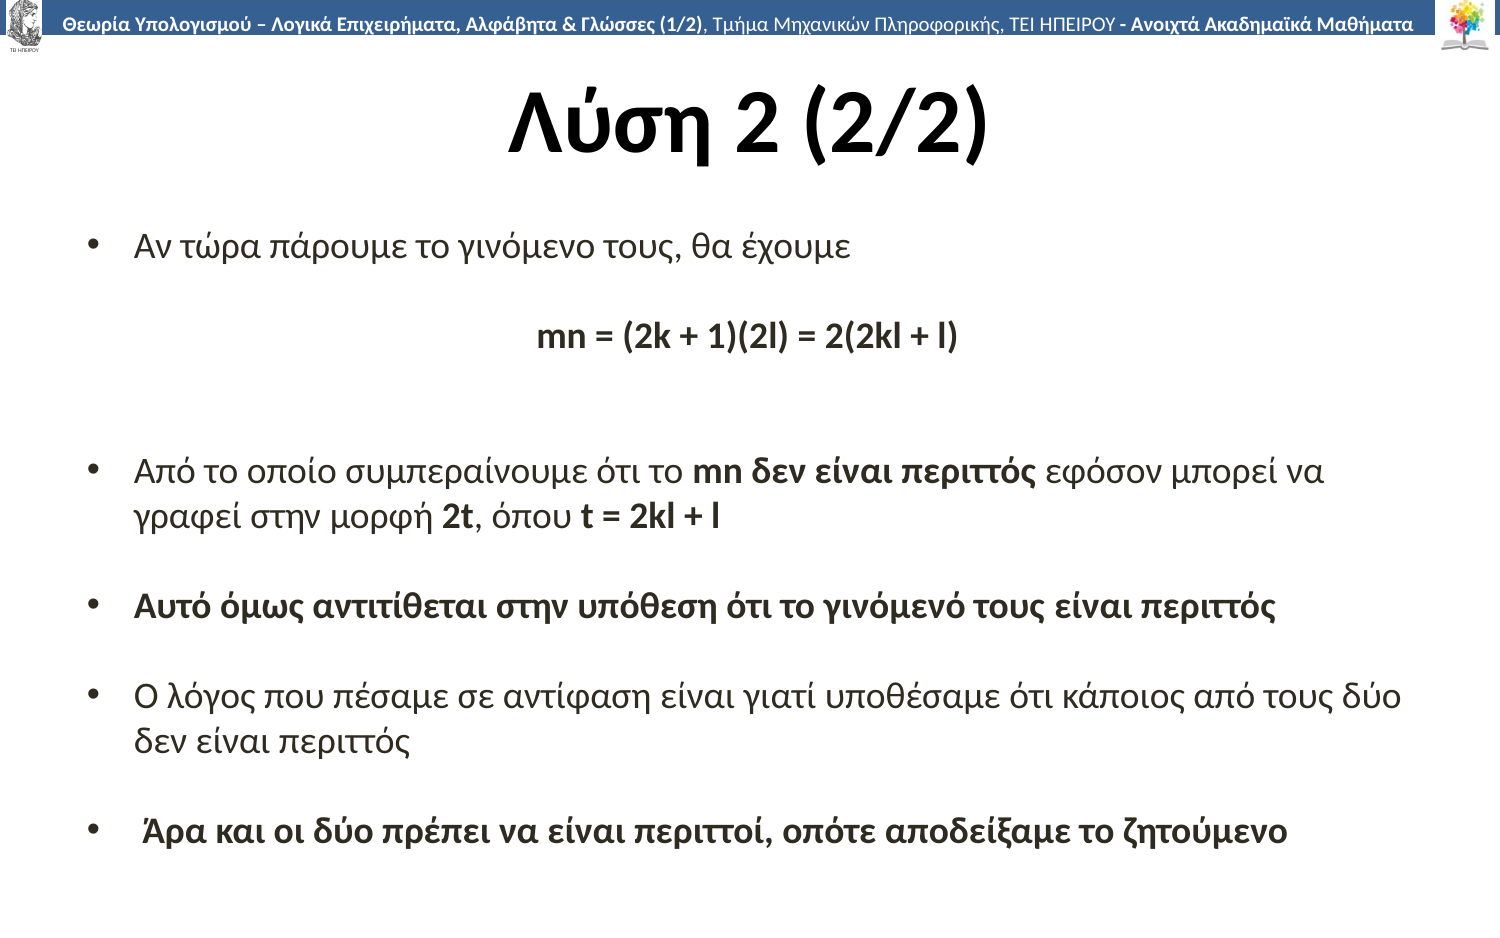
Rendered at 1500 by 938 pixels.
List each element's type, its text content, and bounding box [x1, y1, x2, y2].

picture [1435, 0, 1495, 52]
title Λύση 2 (2/2) [75, 37, 1425, 194]
list Αν τώρα πάρουμε το γινόμενο τους, θα έχουμε mn = (2k + 1)(2l) = 2(2kl + l) Aπό το οποίο συμπεραίνουμε ότι το mn δεν είναι περιττός εφόσον μπορεί να γραφεί στην μορφή 2t, όπου t = 2kl + l Αυτό όμως αντιτίθεται στην υπόθεση ότι το γινόμενό τους είναι περιττός Ο λόγος που πέσαμε σε αντίφαση είναι γιατί υποθέσαμε ότι κάποιος από τους δύο δεν είναι περιττός Άρα και οι δύο πρέπει να είναι περιττοί, οπότε αποδείξαμε το ζητούμενο [71, 213, 1424, 846]
picture [6, 0, 42, 54]
